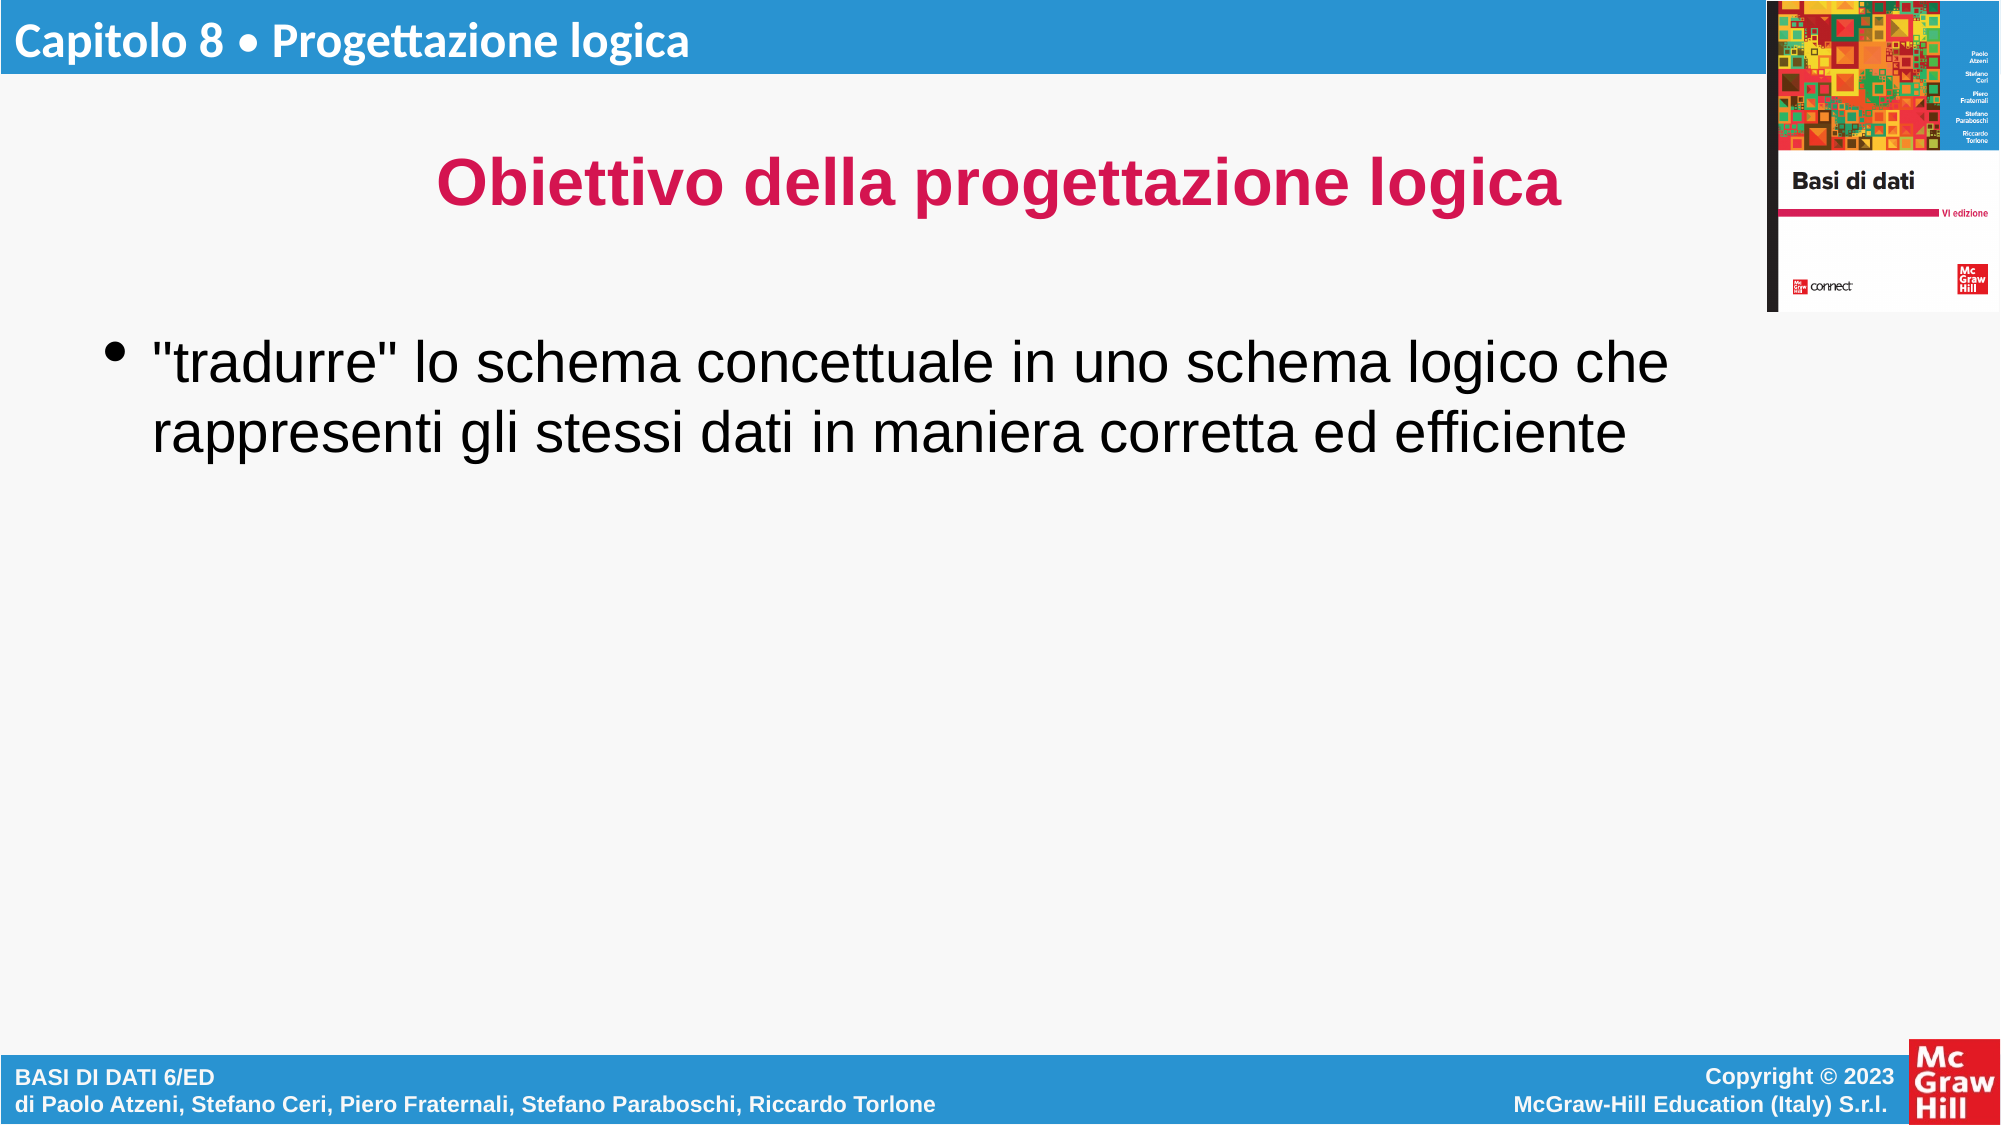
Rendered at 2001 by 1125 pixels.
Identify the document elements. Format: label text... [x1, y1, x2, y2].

title Obiettivo della progettazione logica [232, 148, 1768, 208]
list "tradurre" lo schema concettuale in uno schema logico che rappresenti gli stessi dati in maniera corretta ed efficiente [90, 316, 1910, 976]
picture [1909, 1039, 2001, 1125]
picture [1767, 1, 1999, 312]
